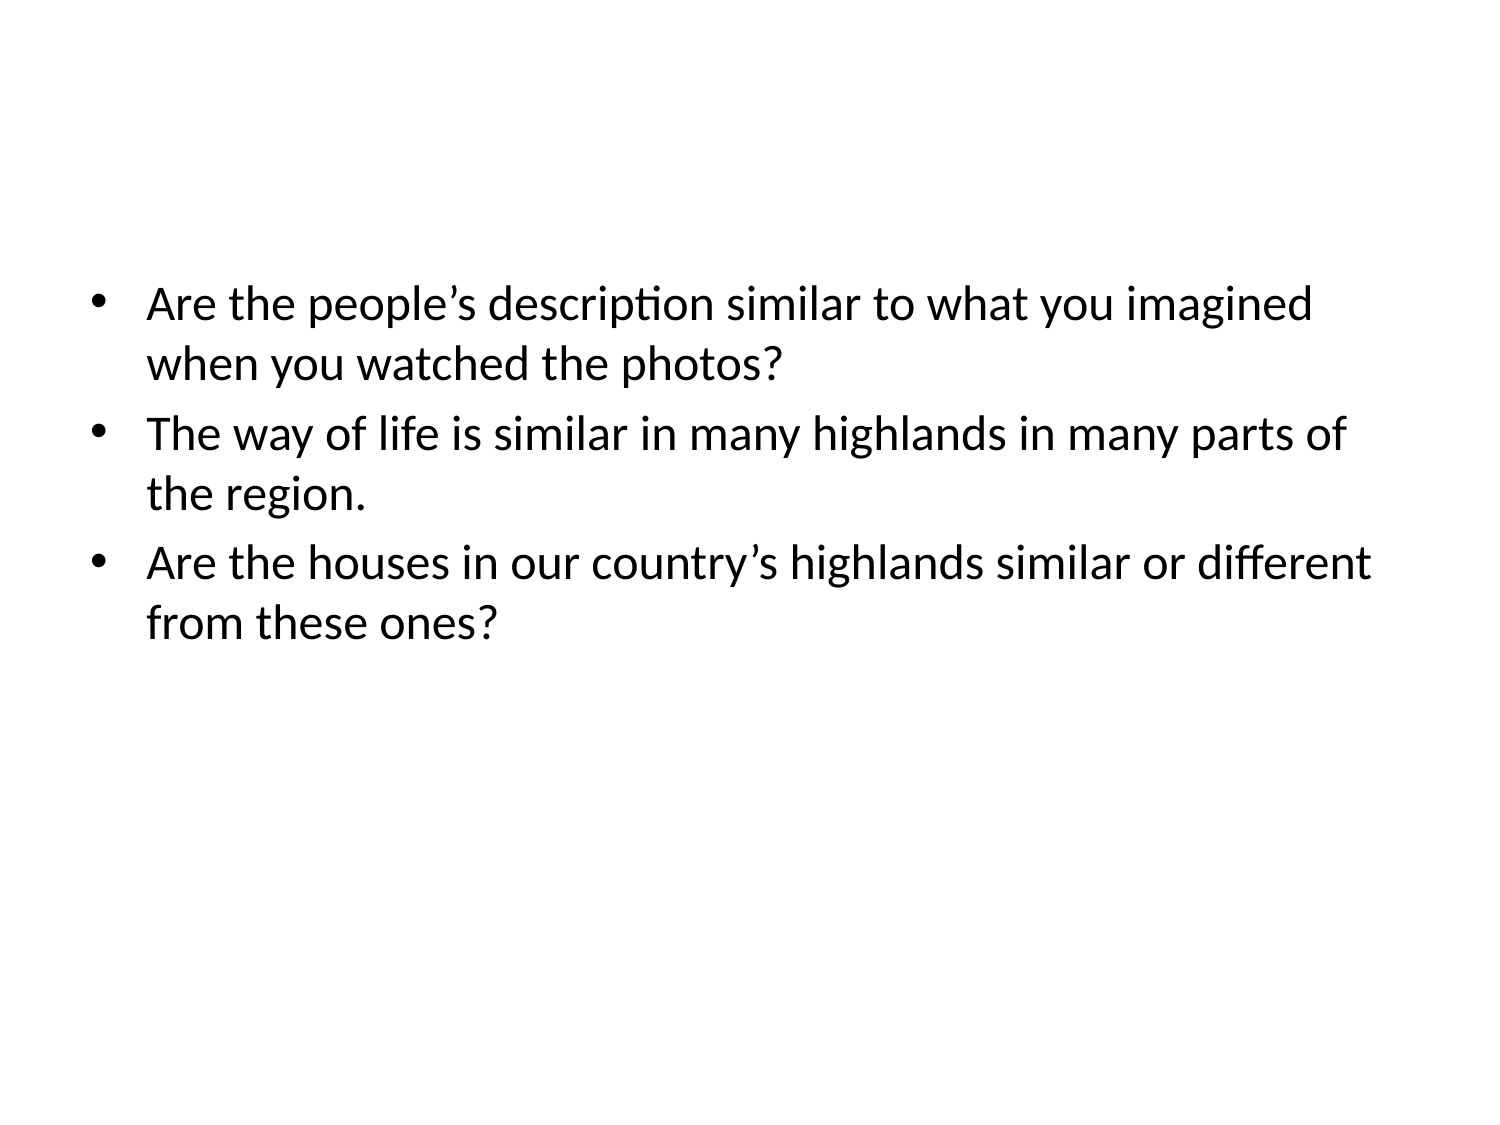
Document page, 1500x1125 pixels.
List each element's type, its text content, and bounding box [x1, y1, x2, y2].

list Are the people’s description similar to what you imagined when you watched the photos? The way of life is similar in many highlands in many parts of the region. Are the houses in our country’s highlands similar or different from these ones? [75, 262, 1425, 1005]
